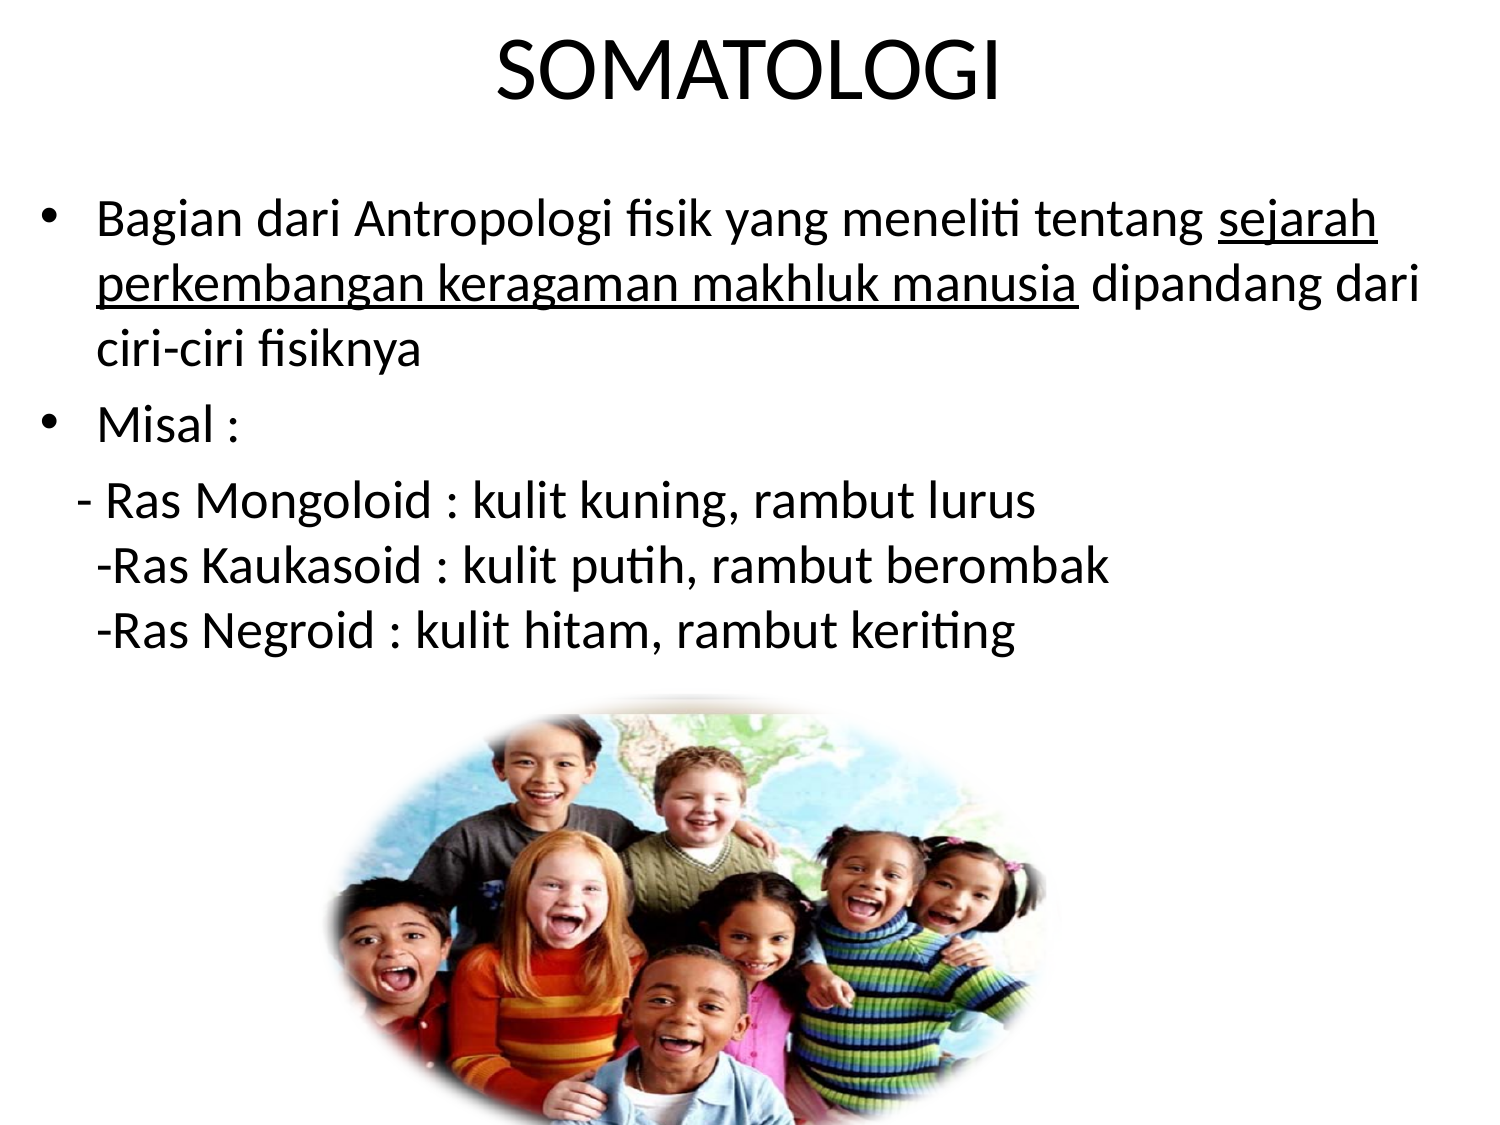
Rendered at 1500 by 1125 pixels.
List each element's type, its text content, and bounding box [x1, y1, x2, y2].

title SOMATOLOGI [75, 0, 1425, 125]
list Bagian dari Antropologi fisik yang meneliti tentang sejarah perkembangan keragaman makhluk manusia dipandang dari ciri-ciri fisiknya Misal : - Ras Mongoloid : kulit kuning, rambut lurus -Ras Kaukasoid : kulit putih, rambut berombak -Ras Negroid : kulit hitam, rambut keriting [24, 174, 1488, 700]
picture [317, 687, 1063, 1125]
